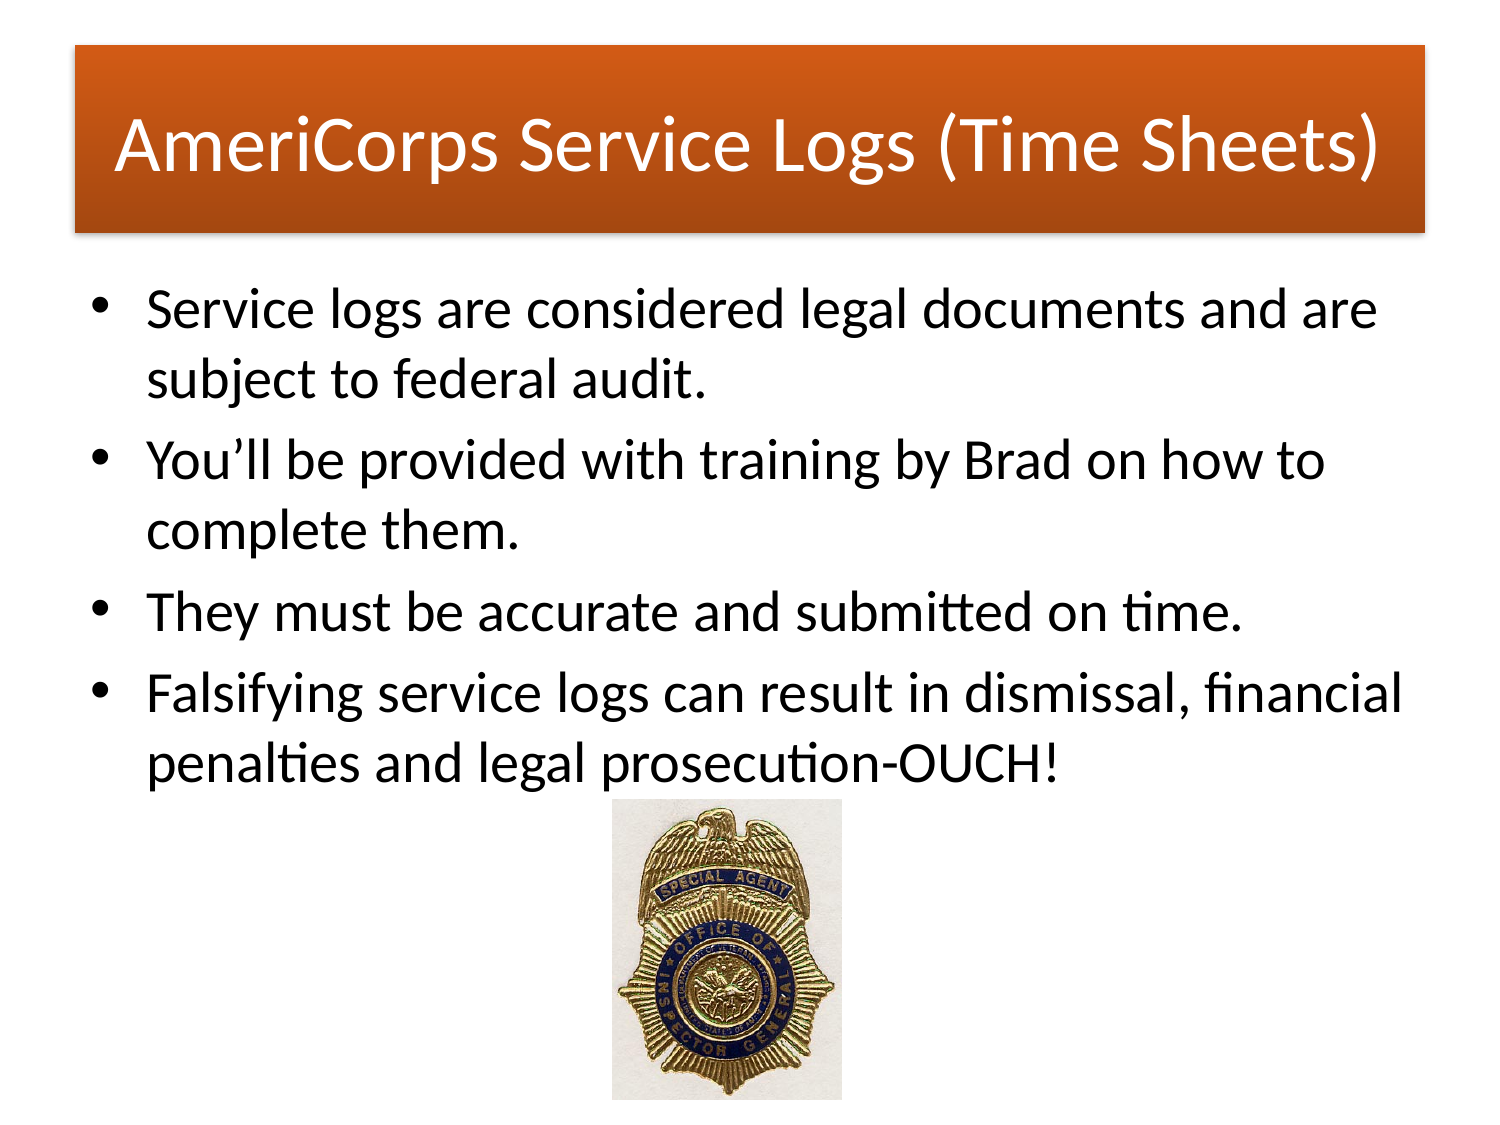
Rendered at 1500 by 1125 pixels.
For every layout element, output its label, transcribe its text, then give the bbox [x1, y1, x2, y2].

title AmeriCorps Service Logs (Time Sheets) [75, 45, 1425, 233]
list Service logs are considered legal documents and are subject to federal audit. You’ll be provided with training by Brad on how to complete them. They must be accurate and submitted on time. Falsifying service logs can result in dismissal, financial penalties and legal prosecution-OUCH! [75, 262, 1425, 1005]
picture [612, 799, 842, 1101]
